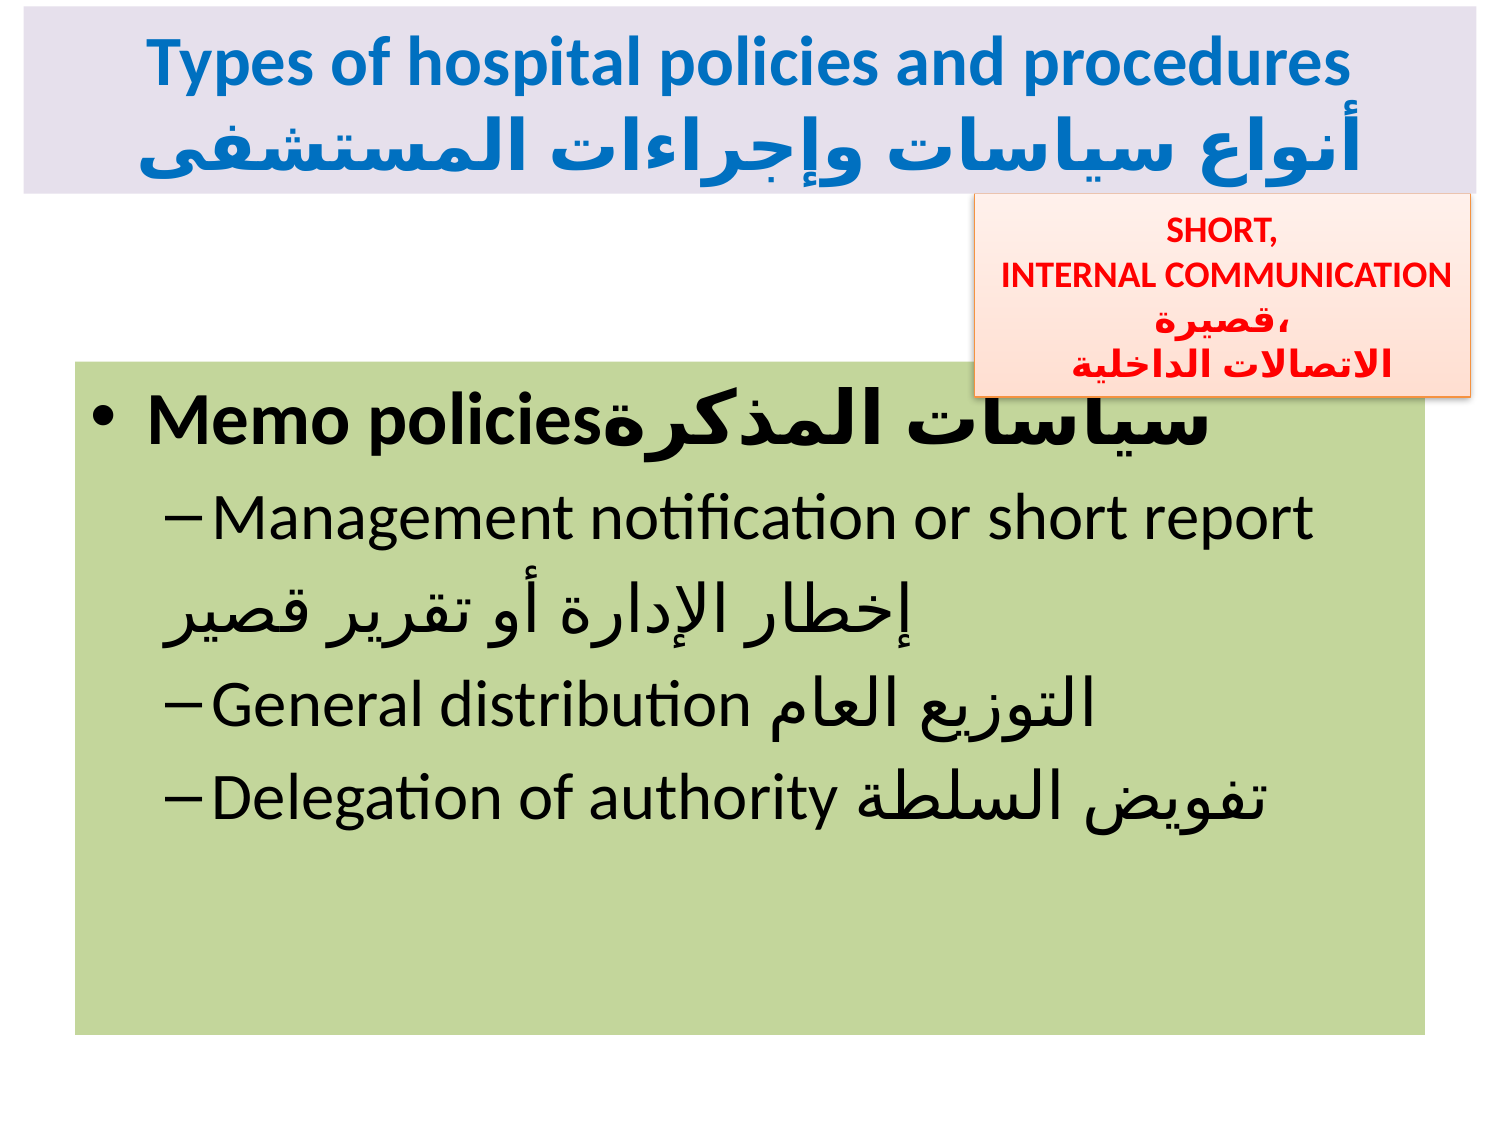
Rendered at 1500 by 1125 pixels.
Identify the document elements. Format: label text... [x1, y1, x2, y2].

list Memo policiesسياسات المذكرة Management notification or short report إخطار الإدارة أو تقرير قصير General distribution التوزيع العام Delegation of authority تفويض السلطة [75, 361, 1425, 1035]
text_box SHORT, INTERNAL COMMUNICATION قصيرة، الاتصالات الداخلية [974, 194, 1471, 398]
text_box Types of hospital policies and procedures أنواع سياسات وإجراءات المستشفى [23, 6, 1477, 194]
